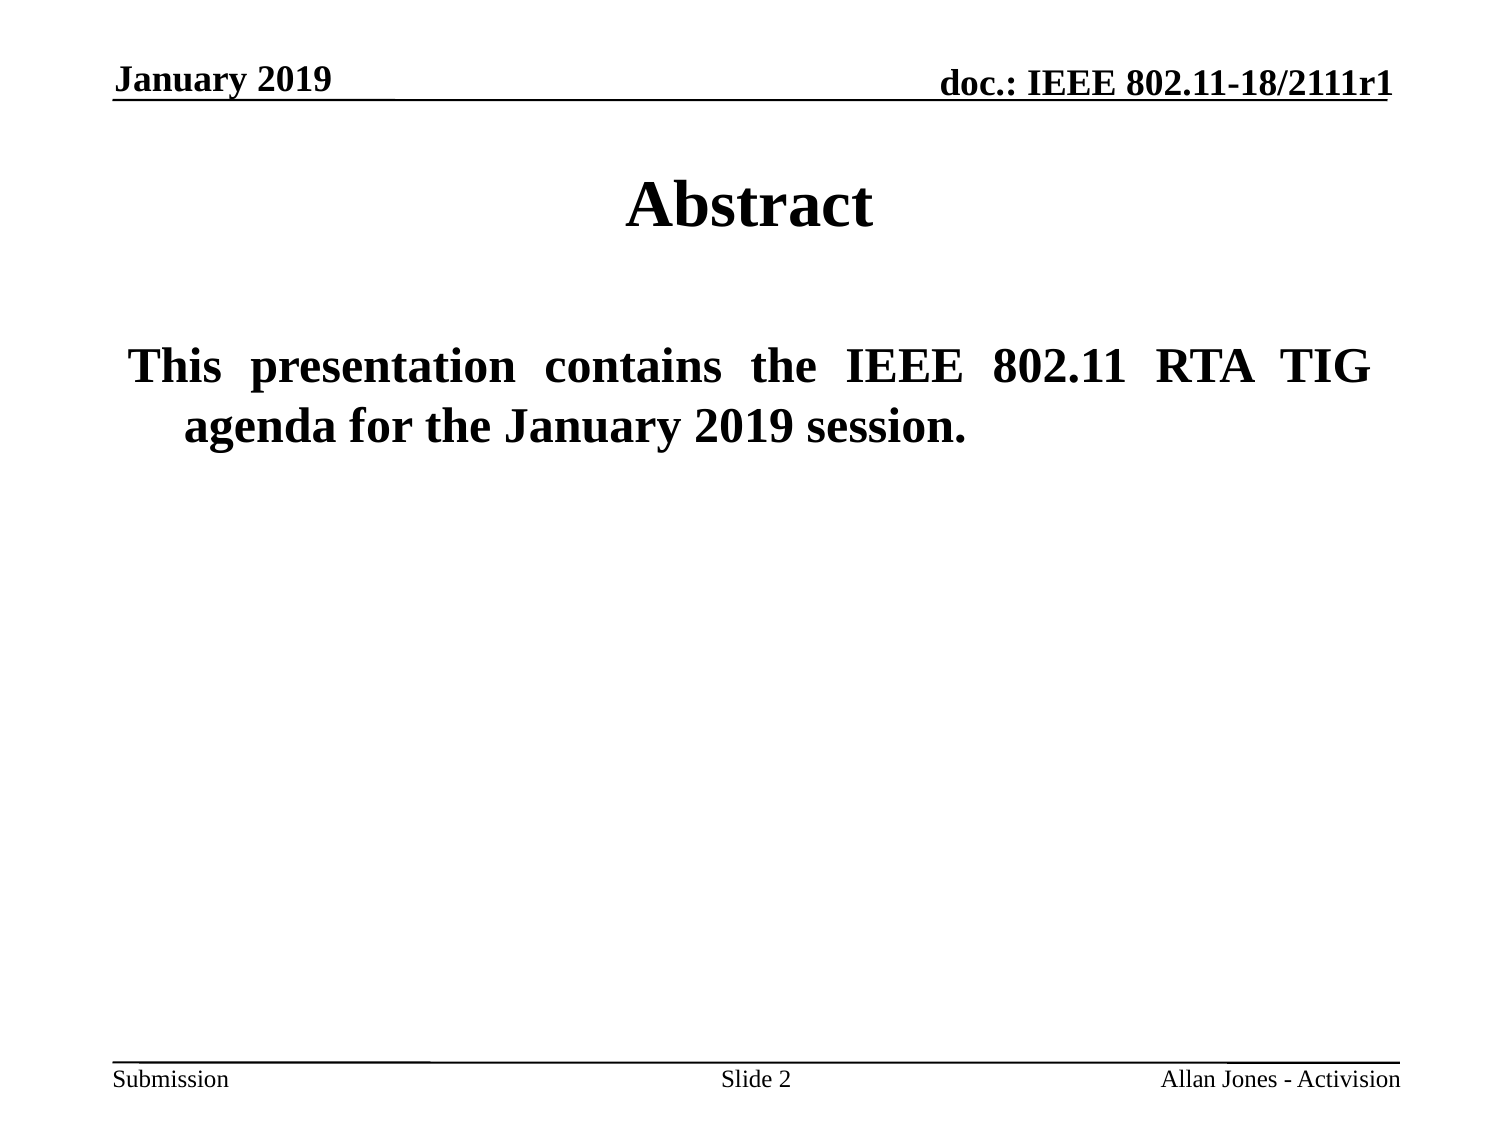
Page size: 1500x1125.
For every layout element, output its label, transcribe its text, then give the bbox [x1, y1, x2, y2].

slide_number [114, 54, 493, 100]
footer Allan Jones - Activision [902, 1061, 1402, 1093]
title Abstract [112, 112, 1388, 288]
slide_number Slide 2 [712, 1061, 800, 1123]
list This presentation contains the IEEE 802.11 RTA TIG agenda for the January 2019 session. [112, 324, 1388, 1000]
